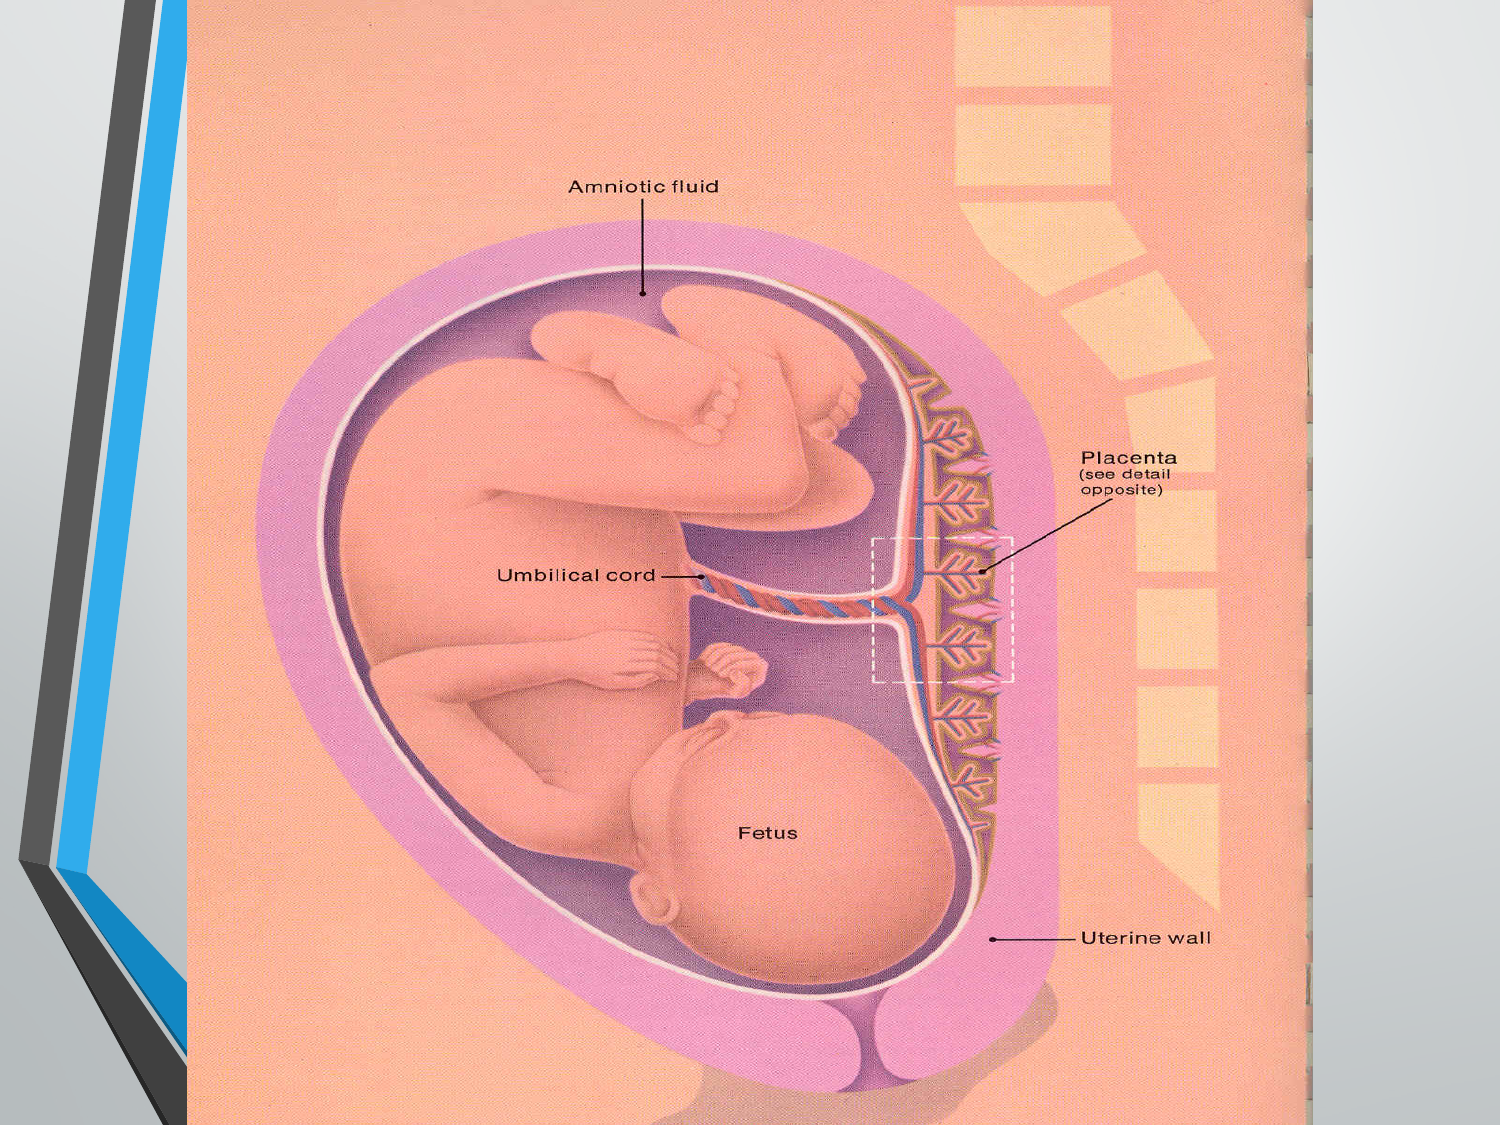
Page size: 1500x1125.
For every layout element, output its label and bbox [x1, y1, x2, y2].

picture [187, 0, 1313, 1125]
